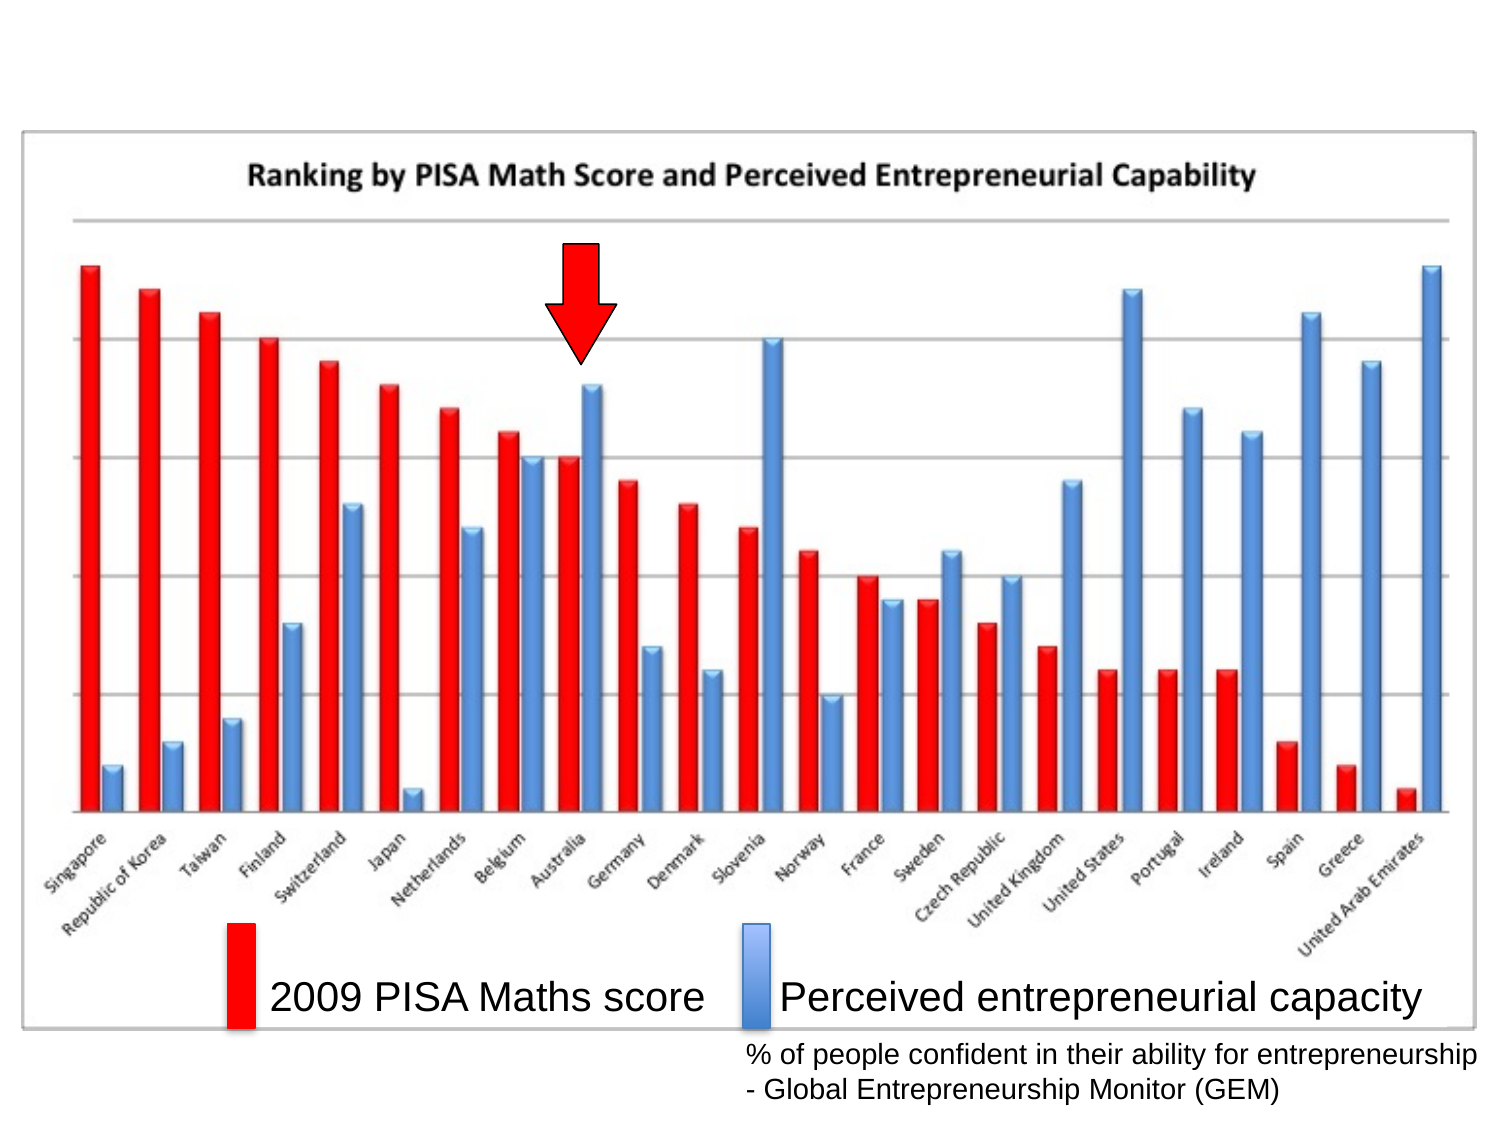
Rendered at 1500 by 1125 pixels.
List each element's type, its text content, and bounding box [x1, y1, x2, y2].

text_box % of people confident in their ability for entrepreneurship - Global Entrepreneurship Monitor (GEM) [731, 1028, 1500, 1113]
picture [21, 130, 1477, 1031]
